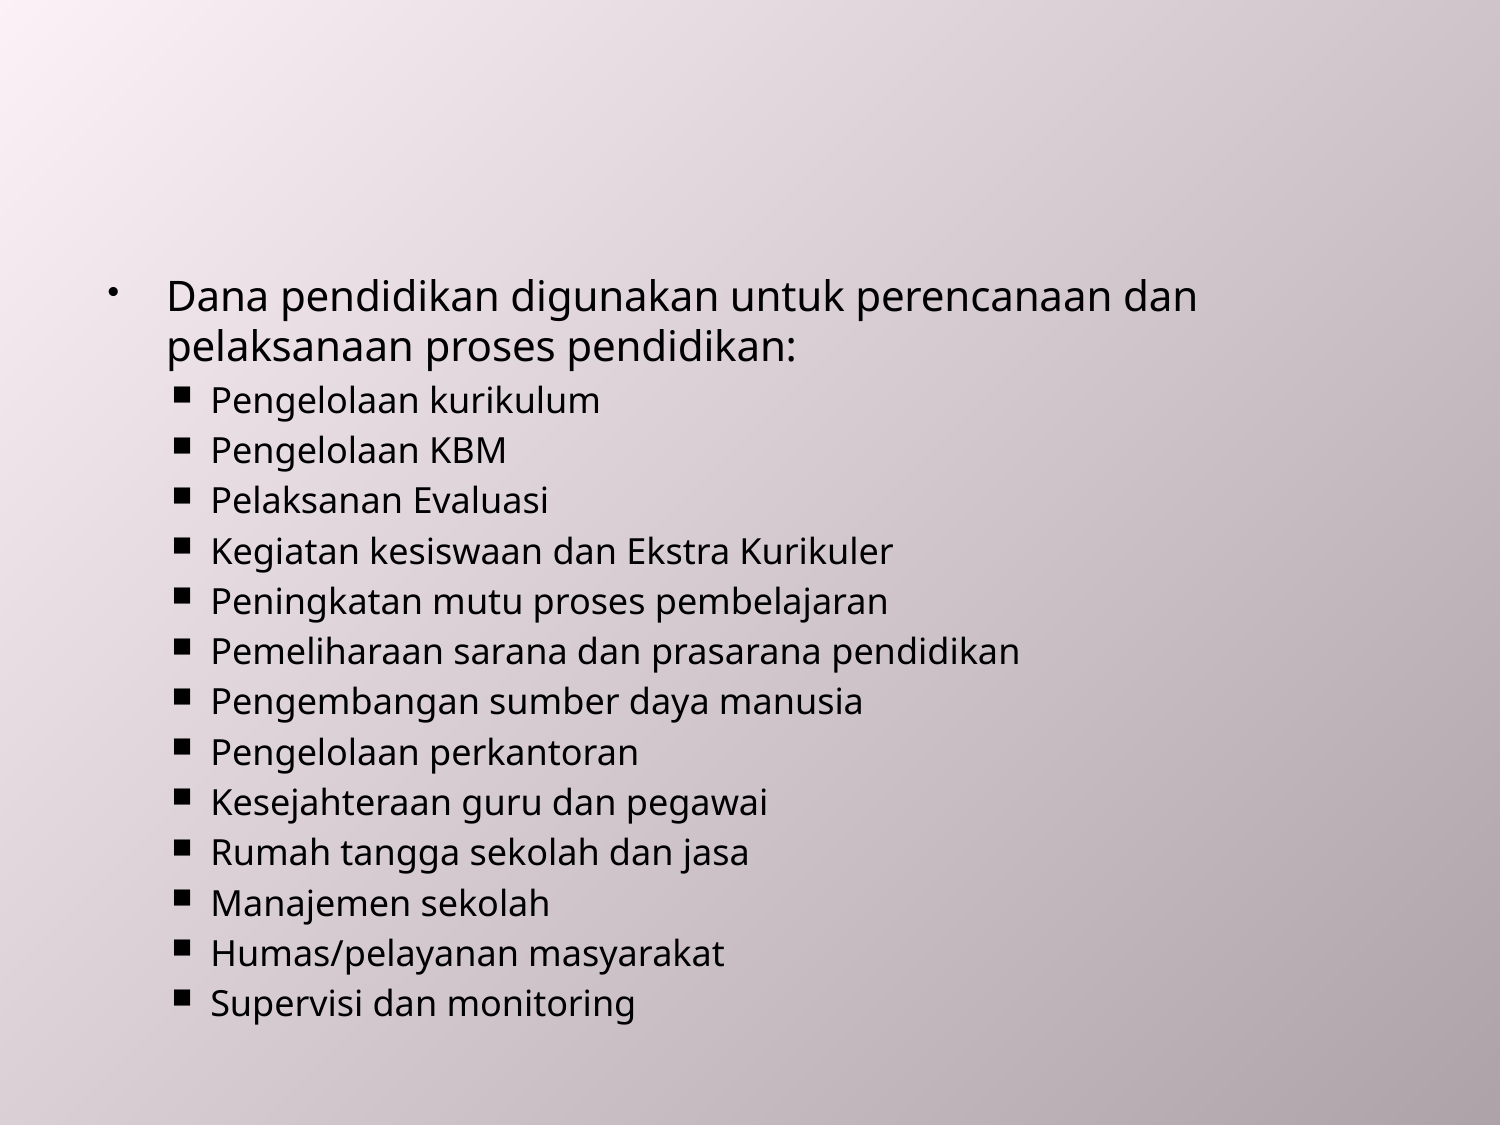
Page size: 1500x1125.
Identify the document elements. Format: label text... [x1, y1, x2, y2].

list Dana pendidikan digunakan untuk perencanaan dan pelaksanaan proses pendidikan: Pengelolaan kurikulum Pengelolaan KBM Pelaksanan Evaluasi Kegiatan kesiswaan dan Ekstra Kurikuler Peningkatan mutu proses pembelajaran Pemeliharaan sarana dan prasarana pendidikan Pengembangan sumber daya manusia Pengelolaan perkantoran Kesejahteraan guru dan pegawai Rumah tangga sekolah dan jasa Manajemen sekolah Humas/pelayanan masyarakat Supervisi dan monitoring [75, 262, 1425, 1035]
